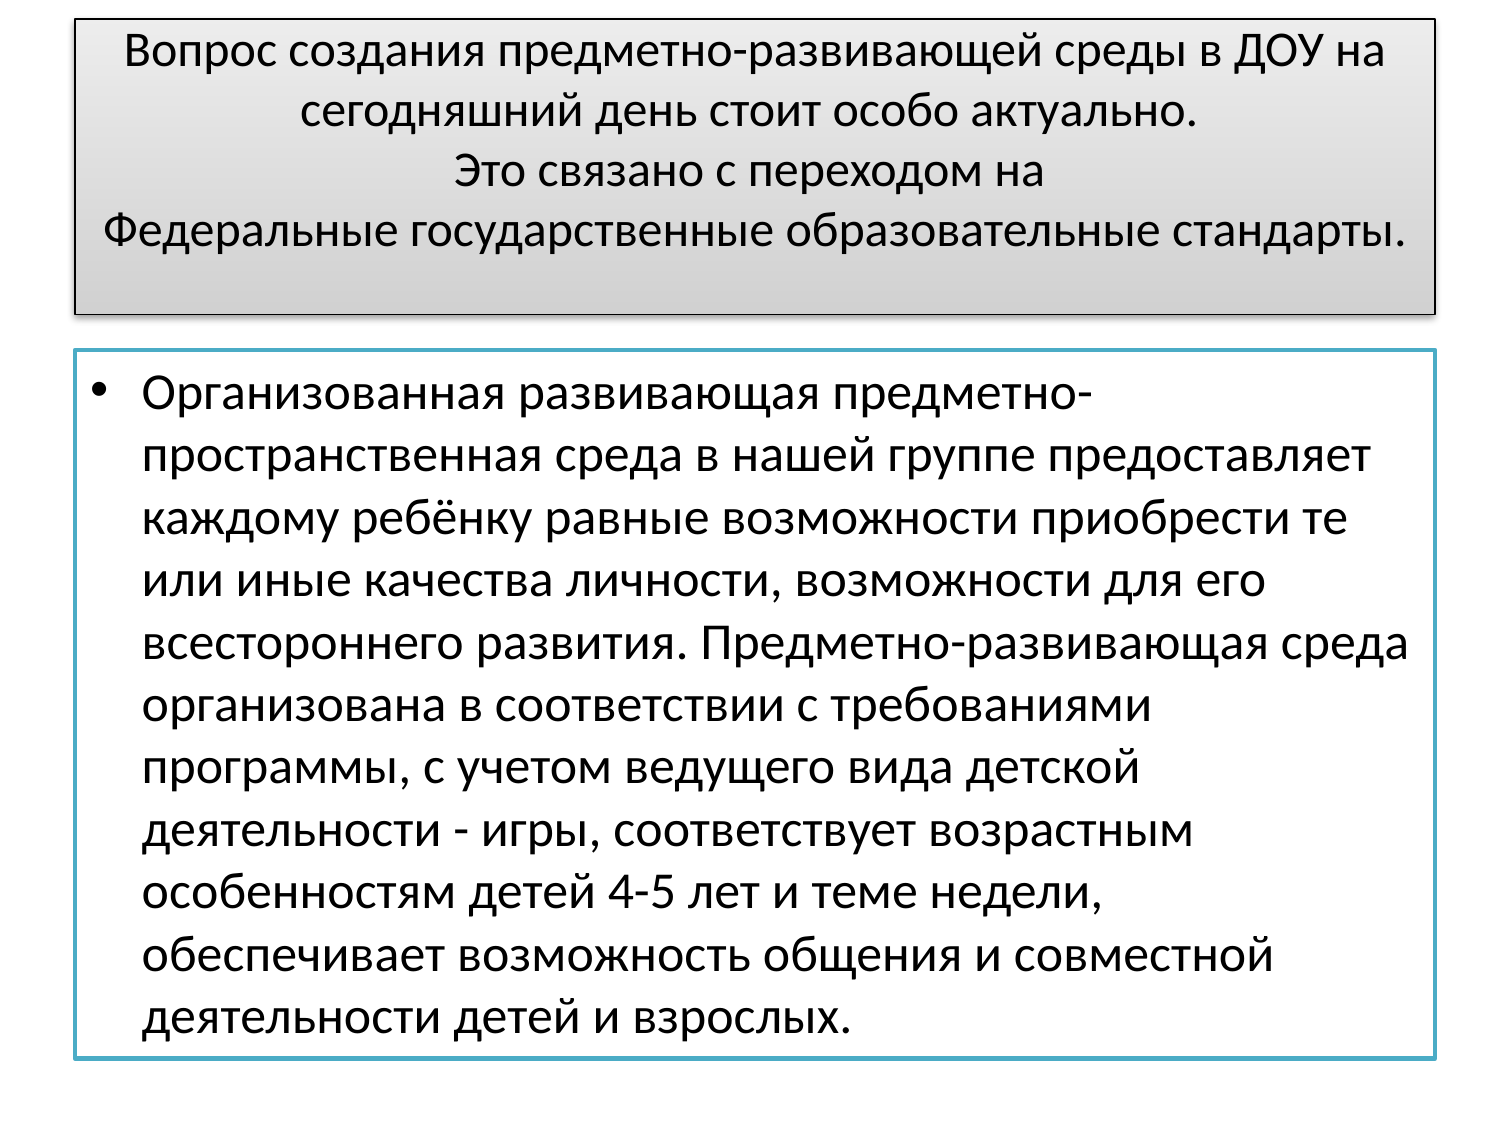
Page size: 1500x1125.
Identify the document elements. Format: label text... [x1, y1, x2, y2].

list Организованная развивающая предметно-пространственная среда в нашей группе предоставляет каждому ребёнку равные возможности приобрести те или иные качества личности, возможности для его всестороннего развития. Предметно-развивающая среда организована в соответствии с требованиями программы, с учетом ведущего вида детской деятельности - игры, соответствует возрастным особенностям детей 4-5 лет и теме недели, обеспечивает возможность общения и совместной деятельности детей и взрослых. [73, 348, 1437, 1061]
title Вопрос создания предметно-развивающей среды в ДОУ на сегодняшний день стоит особо актуально. Это связано с переходом на Федеральные государственные образовательные стандарты. [74, 18, 1436, 315]
